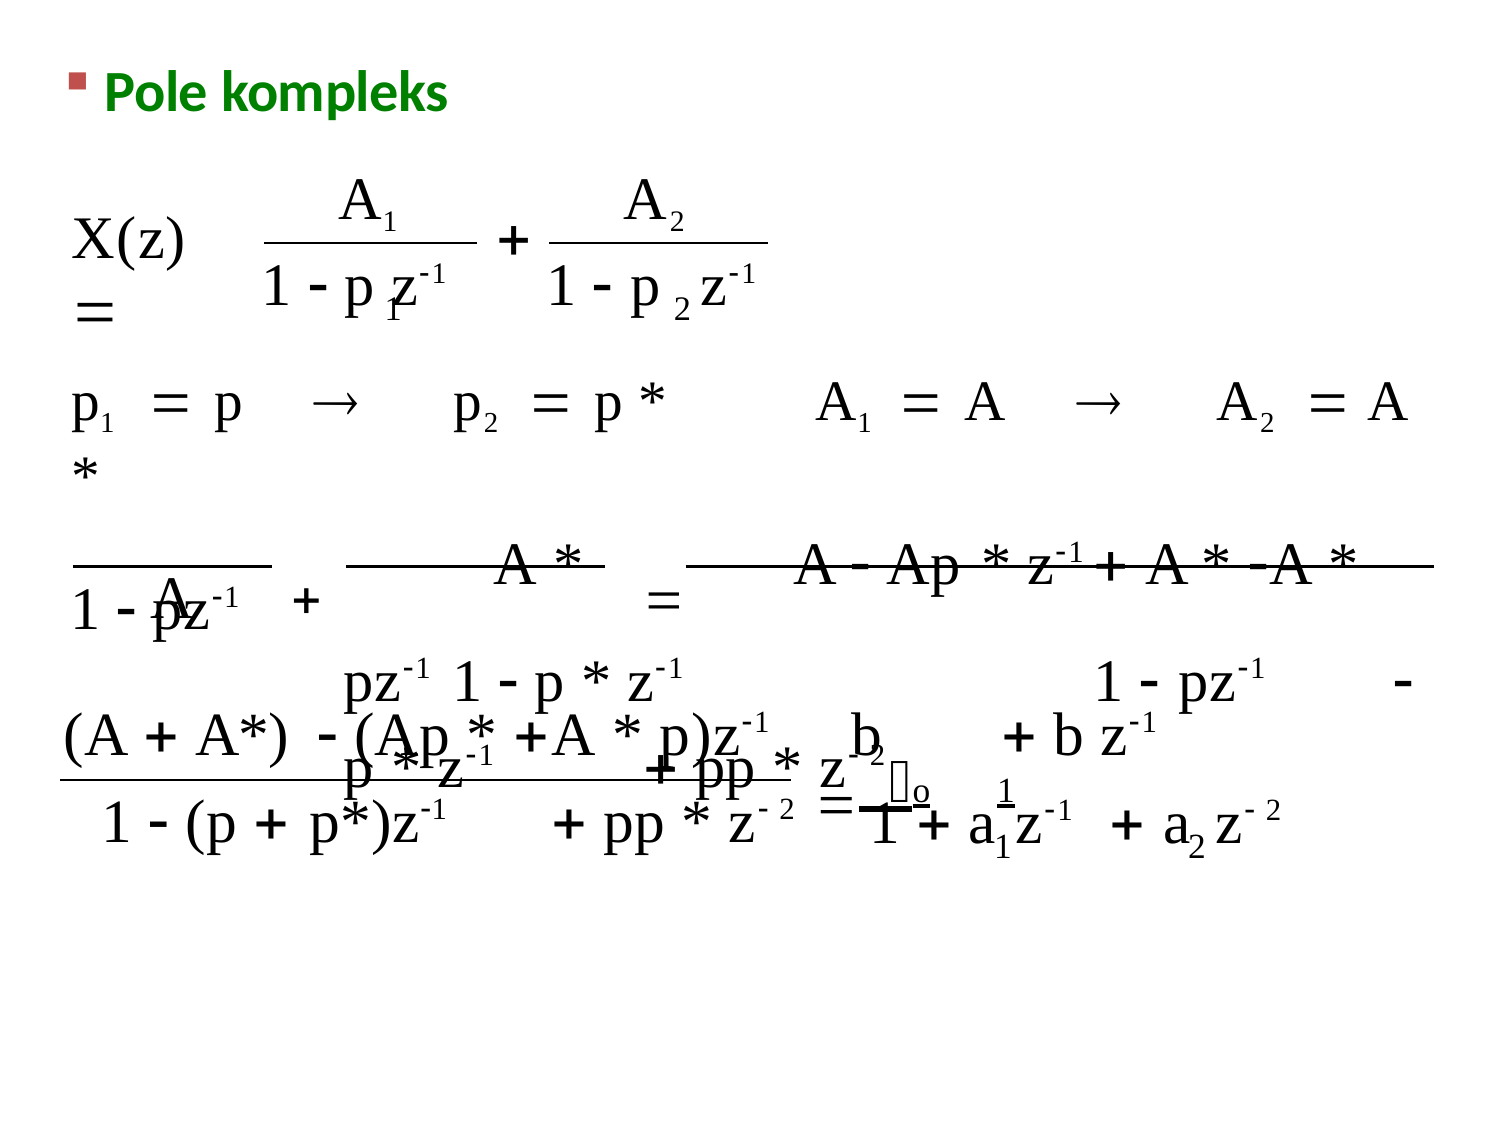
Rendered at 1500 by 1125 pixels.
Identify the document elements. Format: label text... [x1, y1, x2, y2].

text_box 1 [382, 318, 405, 328]
text_box X(z)  [69, 195, 245, 343]
text_box  A *  A  Ap * z1  A * A * pz1 1  p * z1 1  pz1  p * z1  pp * z 2 [285, 631, 1441, 800]
text_box 1  p z1 [255, 242, 477, 318]
text_box  [494, 195, 533, 271]
text_box o 1 [1213, 708, 1298, 833]
text_box A1 [332, 157, 407, 238]
text_box 1  pz1 [63, 631, 272, 642]
text_box 2 [1186, 856, 1209, 866]
text_box p1  p  p2  p * A1  A  A2  A * A [62, 360, 1448, 631]
text_box 2 [671, 318, 694, 328]
text_box A2 [617, 157, 696, 238]
text_box (A  A*)  (Ap * A * p)z1 b  b z1 1  (p  p*)z1  pp * z 2 [55, 679, 1213, 855]
text_box 1 [992, 856, 1015, 866]
text_box 1  a z1  a z 2 [863, 833, 1289, 856]
text_box Pole kompleks [62, 51, 456, 124]
text_box 1  p z1 [540, 242, 769, 318]
